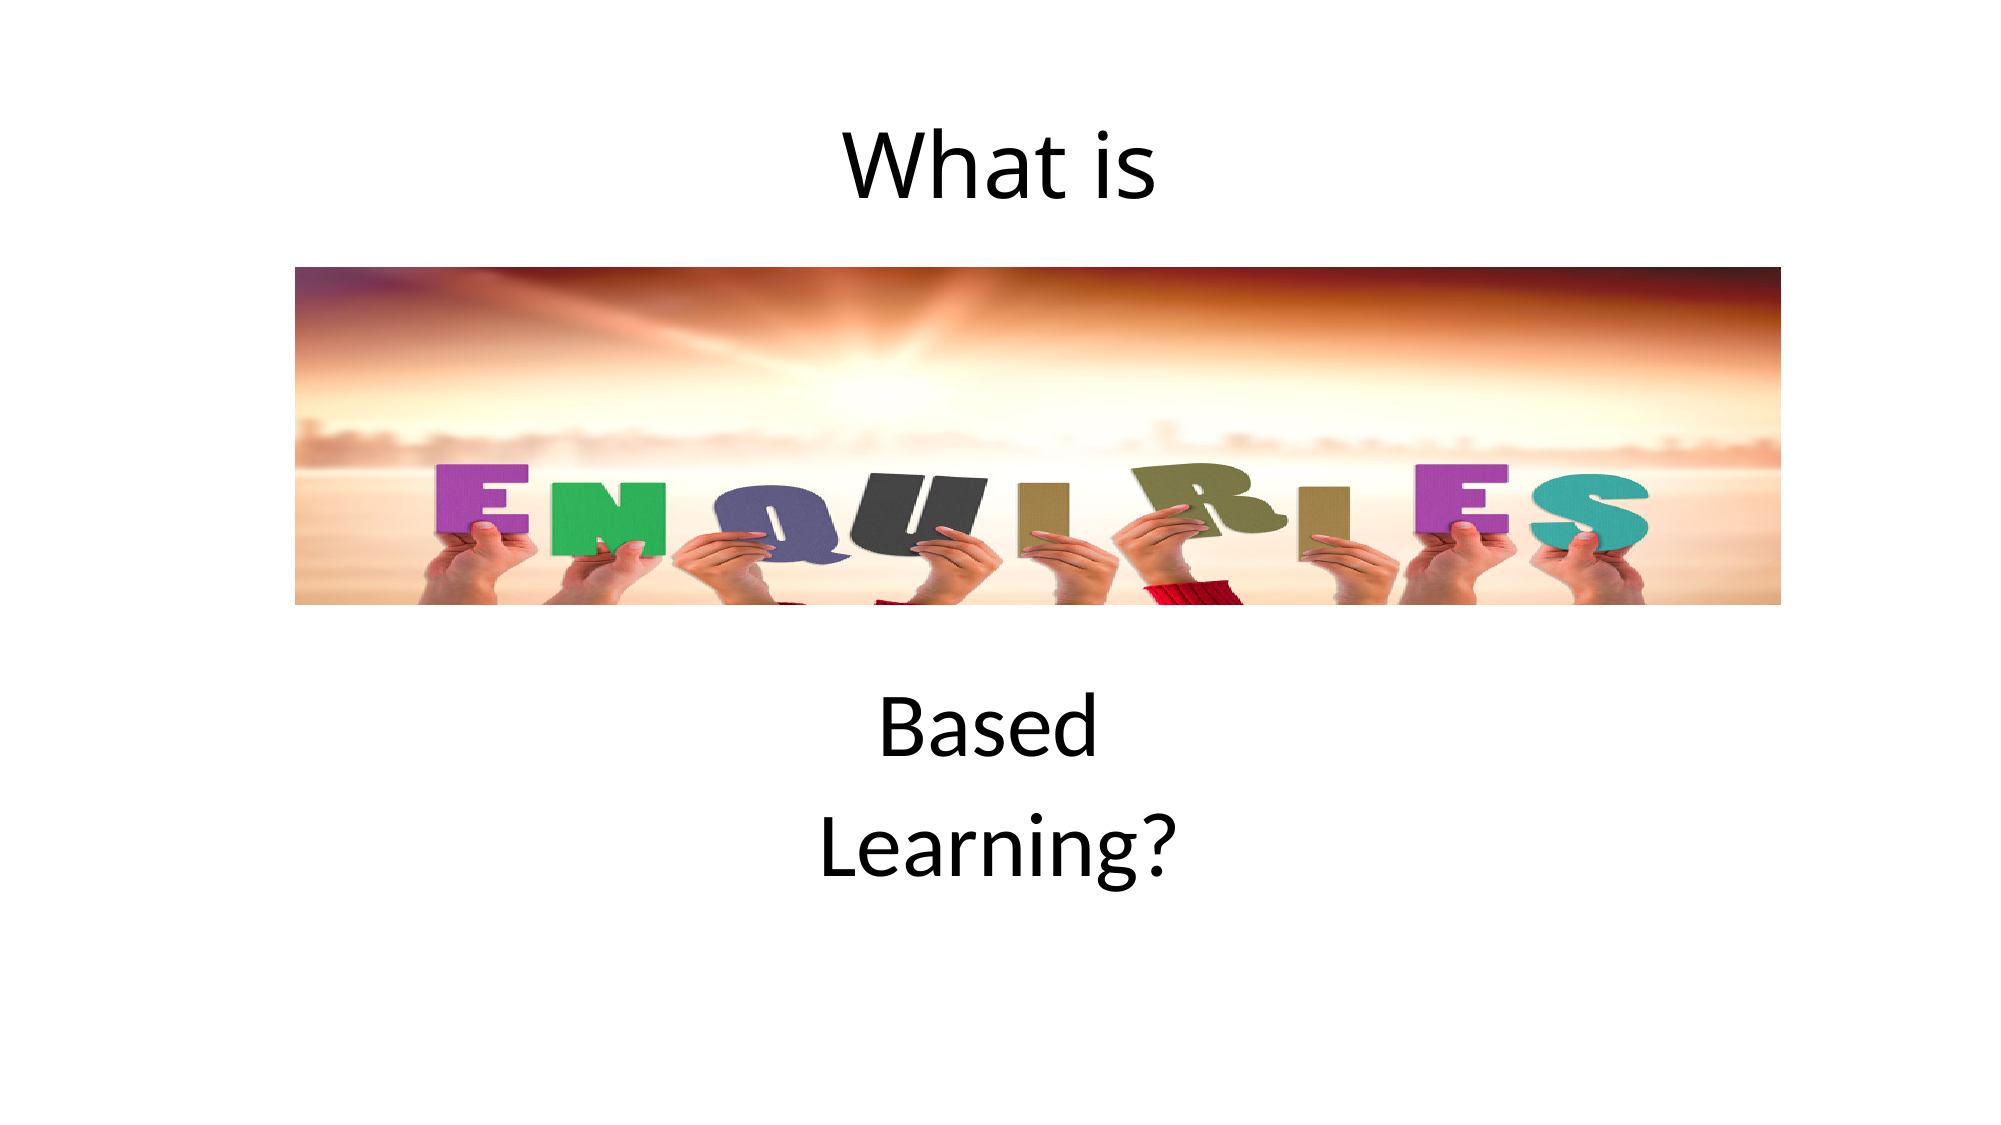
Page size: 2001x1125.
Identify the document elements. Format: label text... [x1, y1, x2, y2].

list Based Learning? [137, 299, 1863, 1014]
title What is [137, 59, 1863, 278]
picture [295, 267, 1781, 605]
